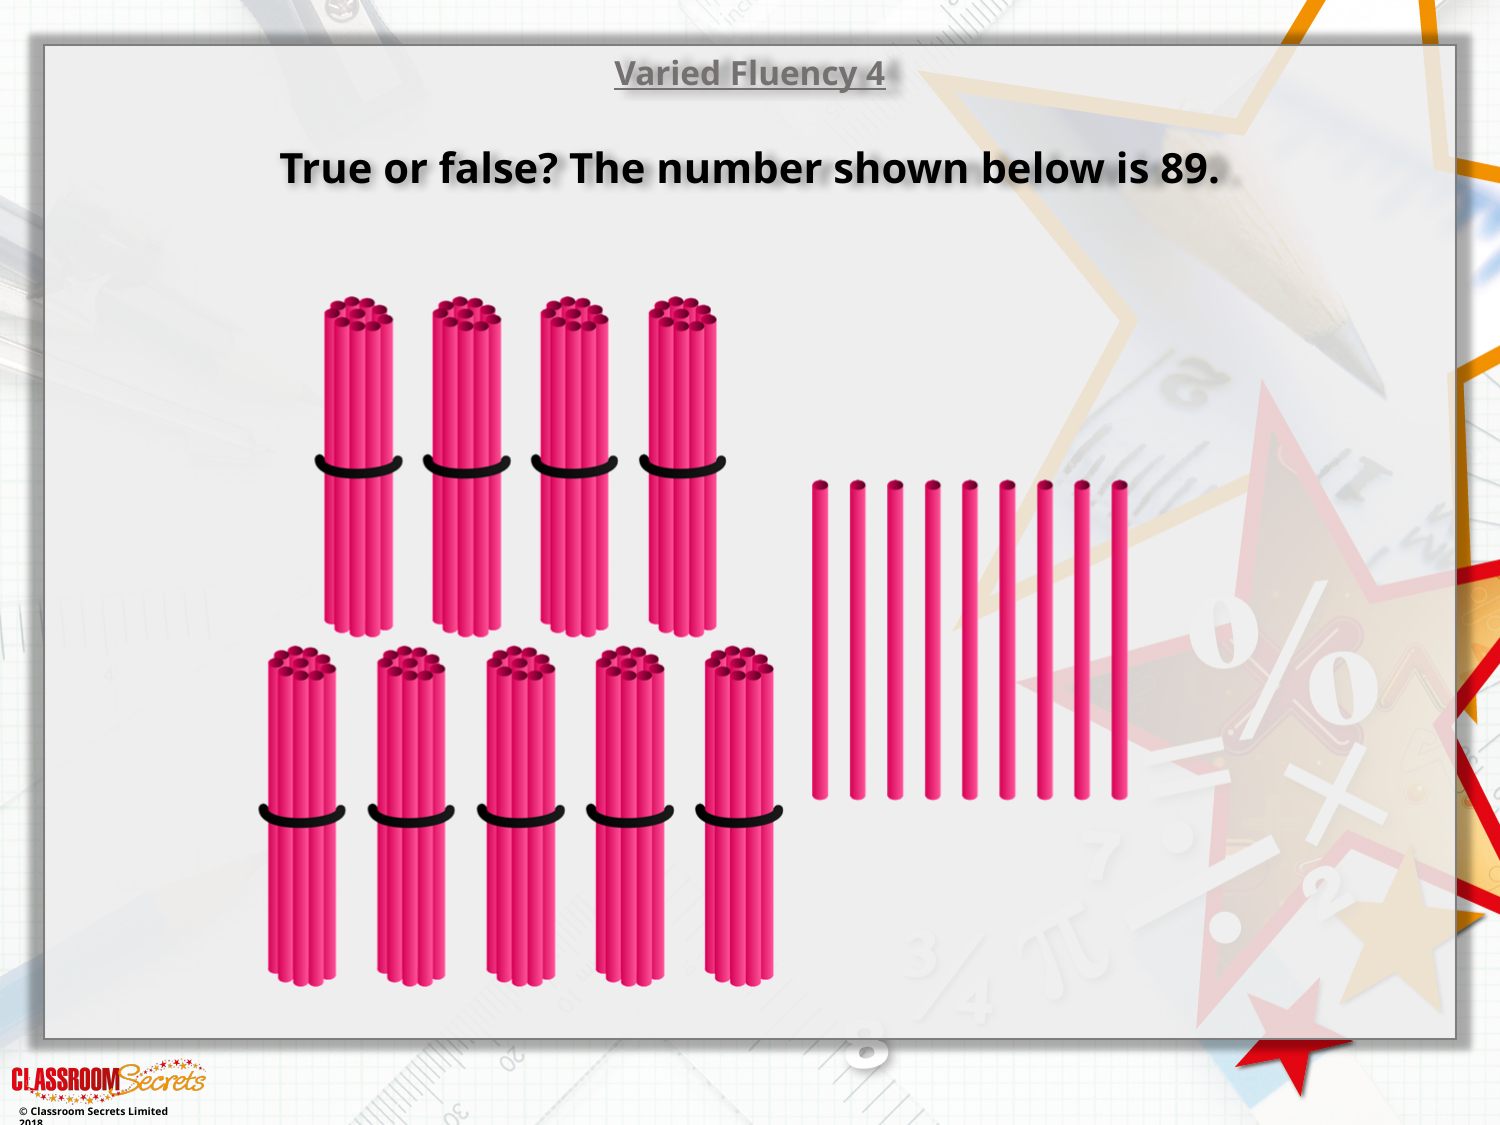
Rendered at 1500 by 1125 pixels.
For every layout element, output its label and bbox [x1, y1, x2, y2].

picture [0, 0, 1500, 1125]
text_box [4, 1058, 207, 1125]
